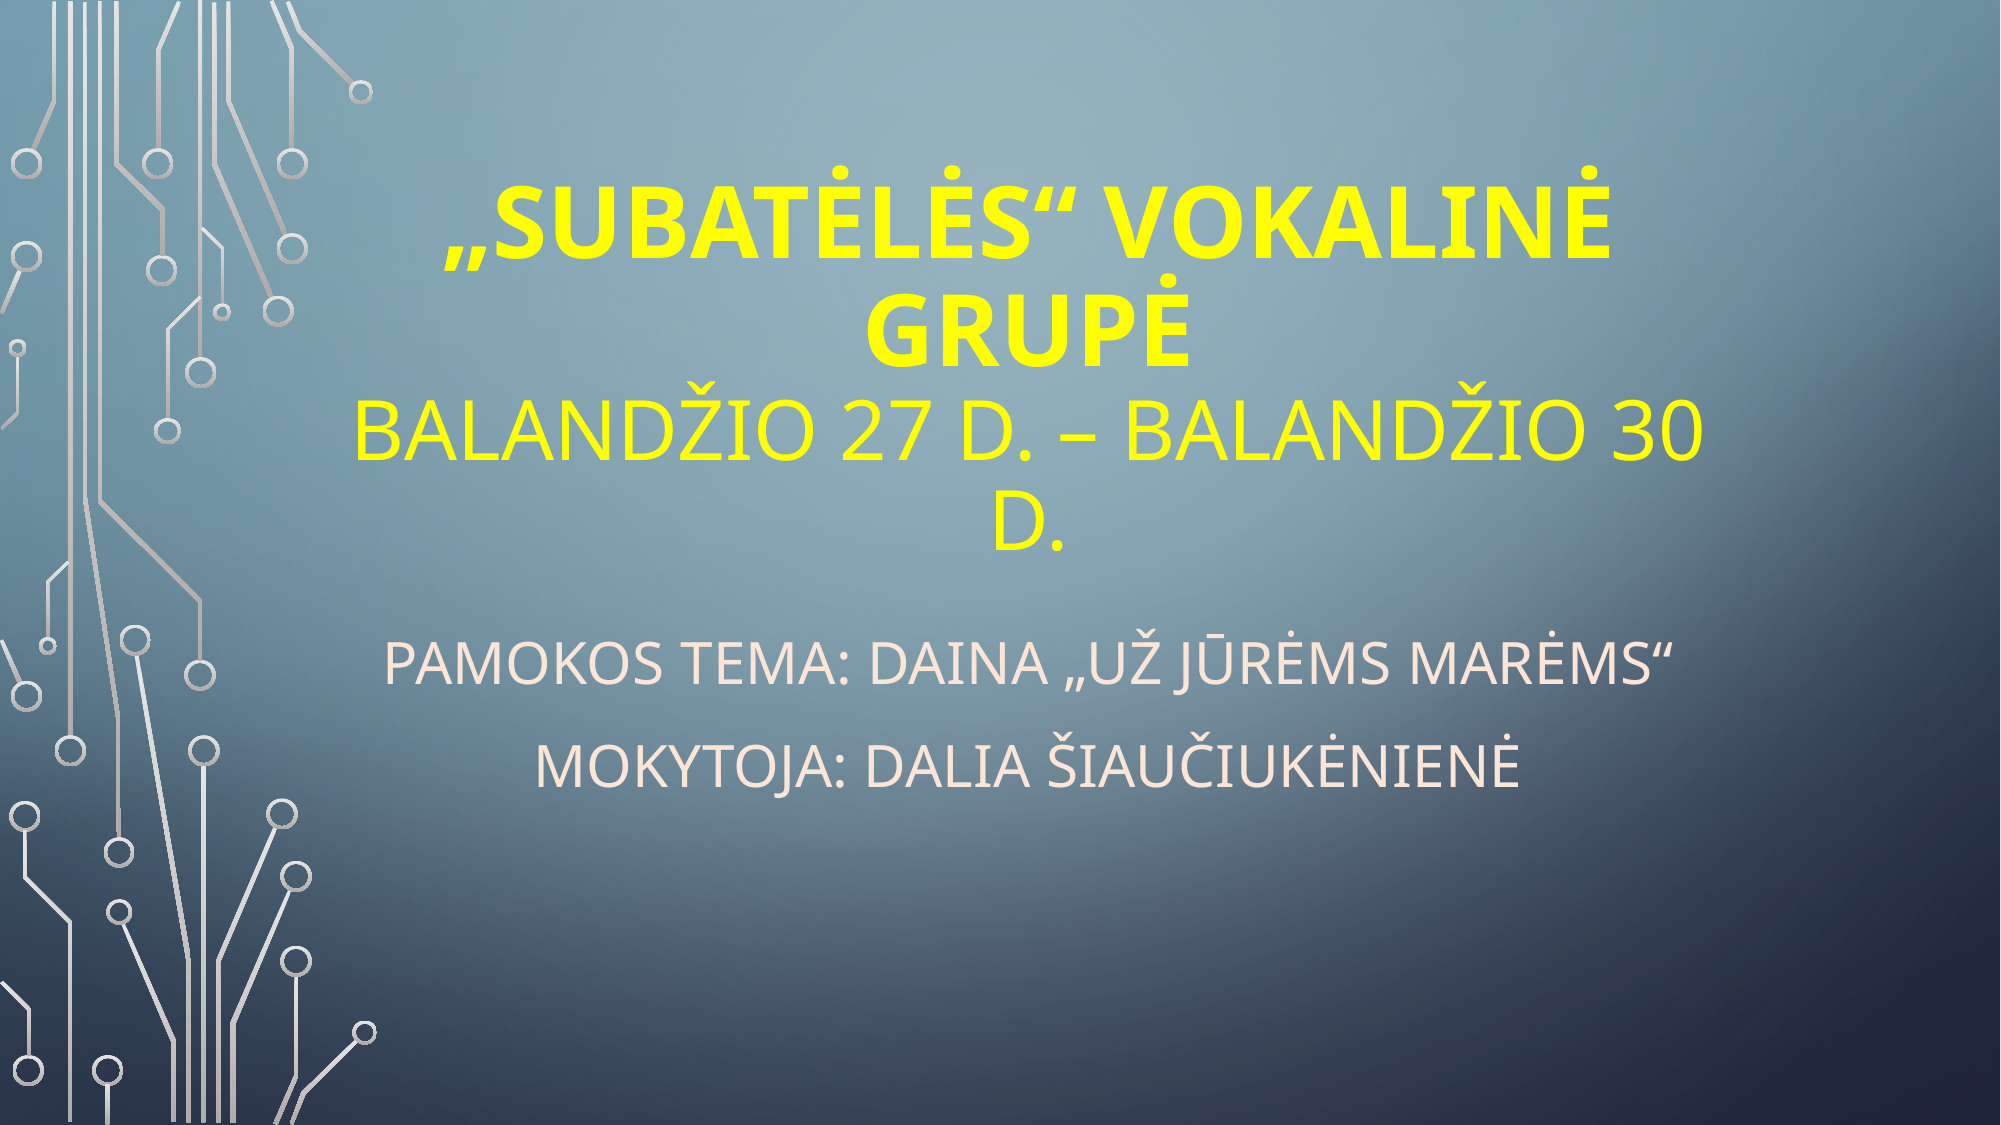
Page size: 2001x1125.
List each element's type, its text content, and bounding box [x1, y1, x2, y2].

subtitle Pamokos tema: Daina „Už jūrėms marėms“ Mokytoja: dalia šiaučiukėnienė [307, 604, 1750, 863]
title „Subatėlės“ vokalinė grupė balandžio 27 d. – balandžio 30 d. [307, 184, 1750, 576]
